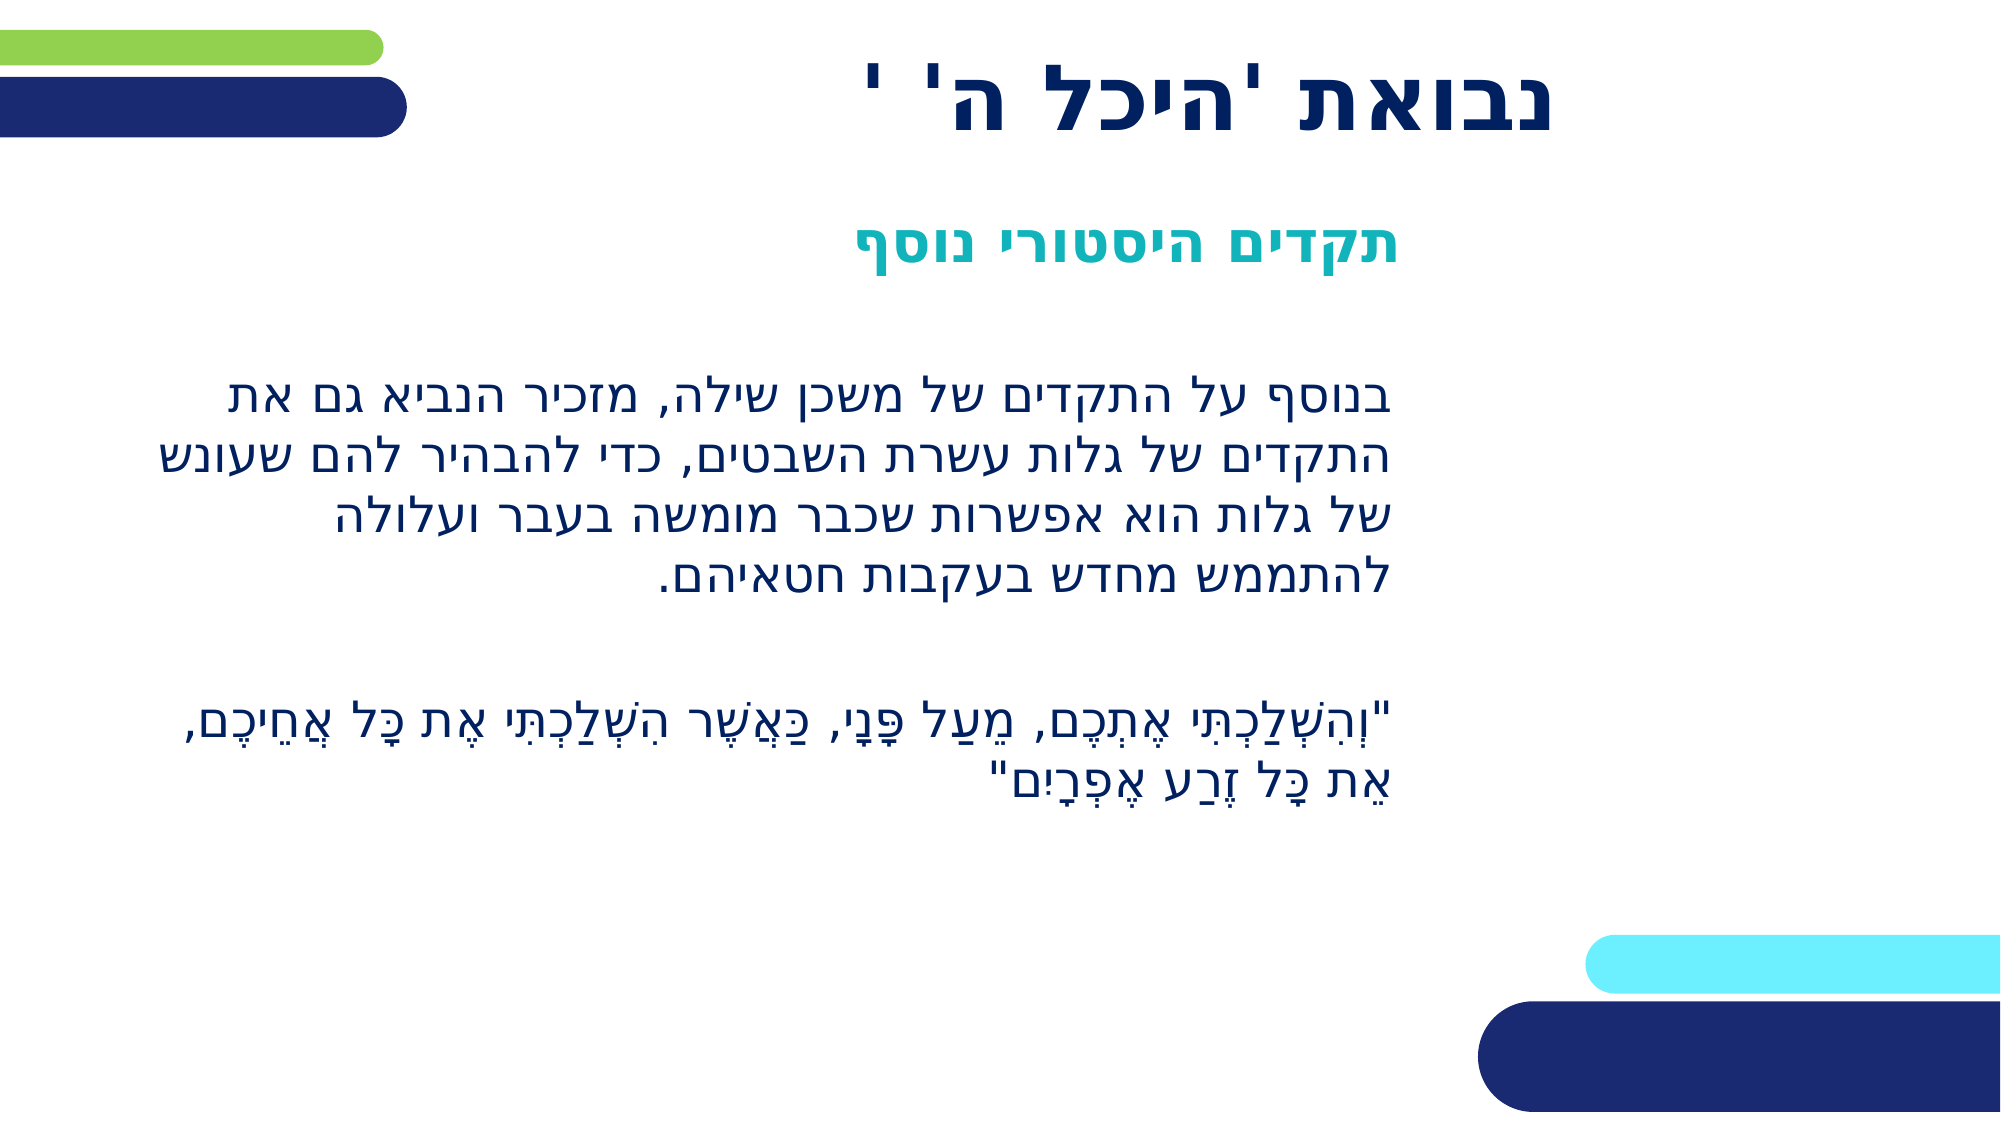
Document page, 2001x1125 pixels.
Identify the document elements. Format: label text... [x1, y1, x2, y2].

title נבואת 'היכל ה' ' [418, 34, 2000, 154]
list בנוסף על התקדים של משכן שילה, מזכיר הנביא גם את התקדים של גלות עשרת השבטים, כדי להבהיר להם שעונש של גלות הוא אפשרות שכבר מומשה בעבר ועלולה להתממש מחדש בעקבות חטאיהם. "וְהִשְׁלַכְתִּי אֶתְכֶם, מֵעַל פָּנָי, כַּאֲשֶׁר הִשְׁלַכְתִּי אֶת כָּל אֲחֵיכֶם, אֵת כָּל זֶרַע אֶפְרָיִם" [107, 354, 1425, 1036]
list תקדים היסטורי נוסף [84, 194, 1448, 284]
